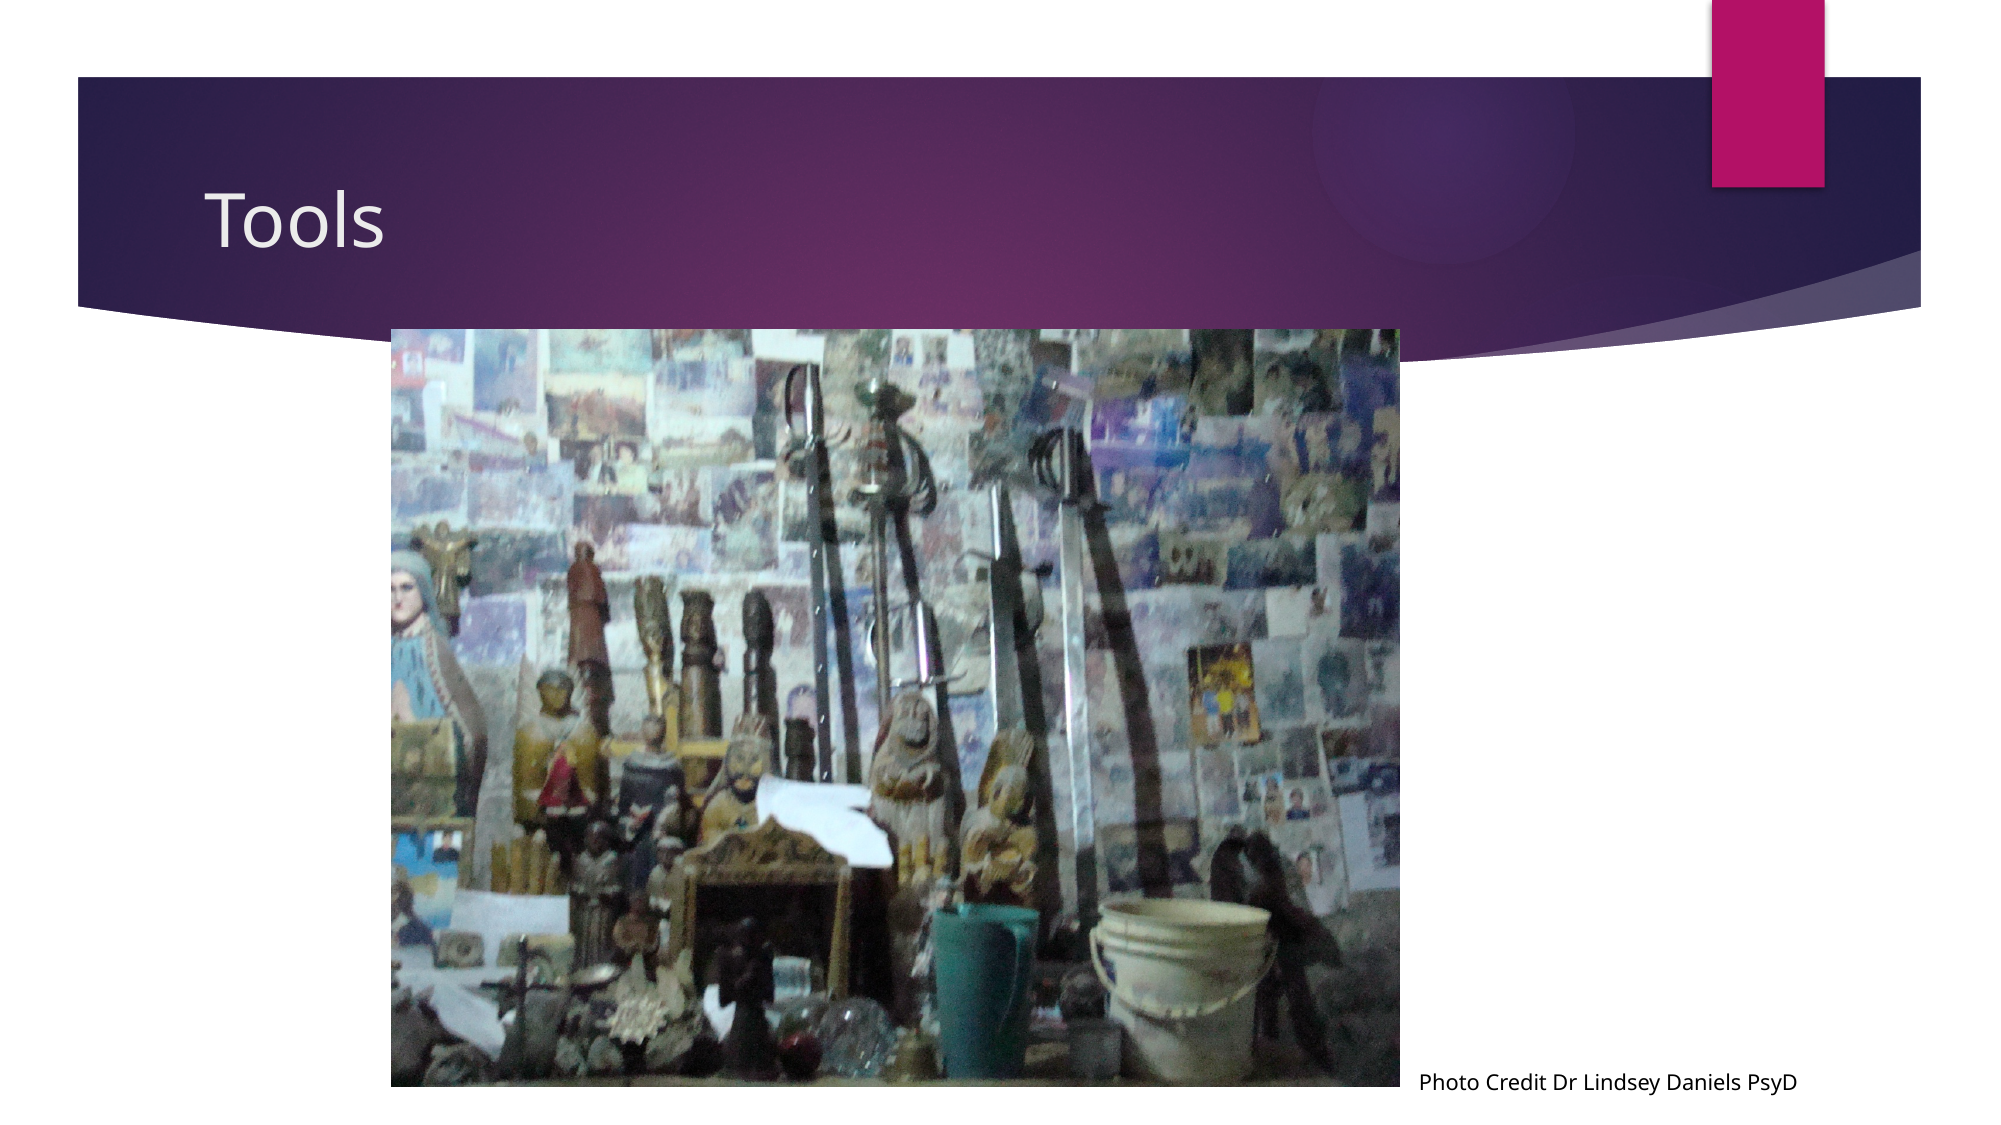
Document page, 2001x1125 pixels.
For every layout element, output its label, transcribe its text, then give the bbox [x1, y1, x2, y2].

text_box Photo Credit Dr Lindsey Daniels PsyD [1404, 1061, 1913, 1103]
title Tools [189, 159, 1627, 276]
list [391, 329, 1400, 1087]
